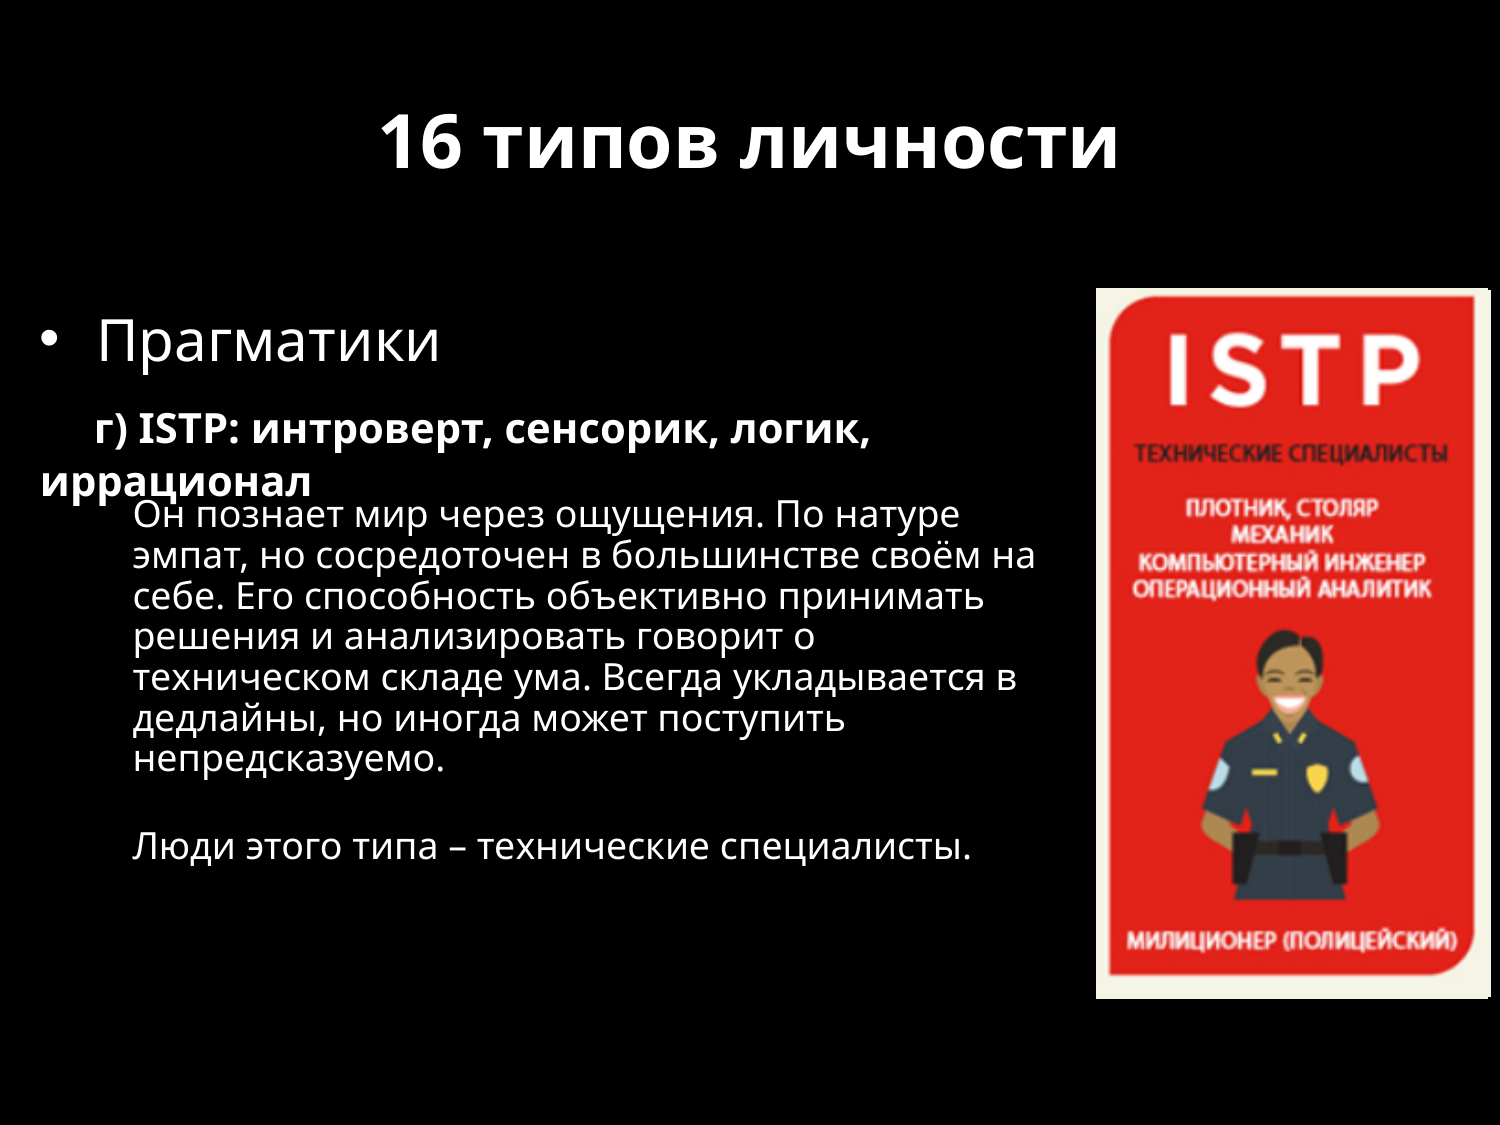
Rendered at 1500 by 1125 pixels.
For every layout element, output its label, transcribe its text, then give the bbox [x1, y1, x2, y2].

title 16 типов личности [75, 37, 1425, 241]
text_box Он познает мир через ощущения. По натуре эмпат, но сосредоточен в большинстве своём на себе. Его способность объективно принимать решения и анализировать говорит о техническом складе ума. Всегда укладывается в дедлайны, но иногда может поступить непредсказуемо. Люди этого типа – технические специалисты. [117, 487, 1056, 875]
text_box Прагматики г) ISTP: интроверт, сенсорик, логик, иррационал [24, 290, 1091, 948]
picture [1095, 287, 1491, 999]
